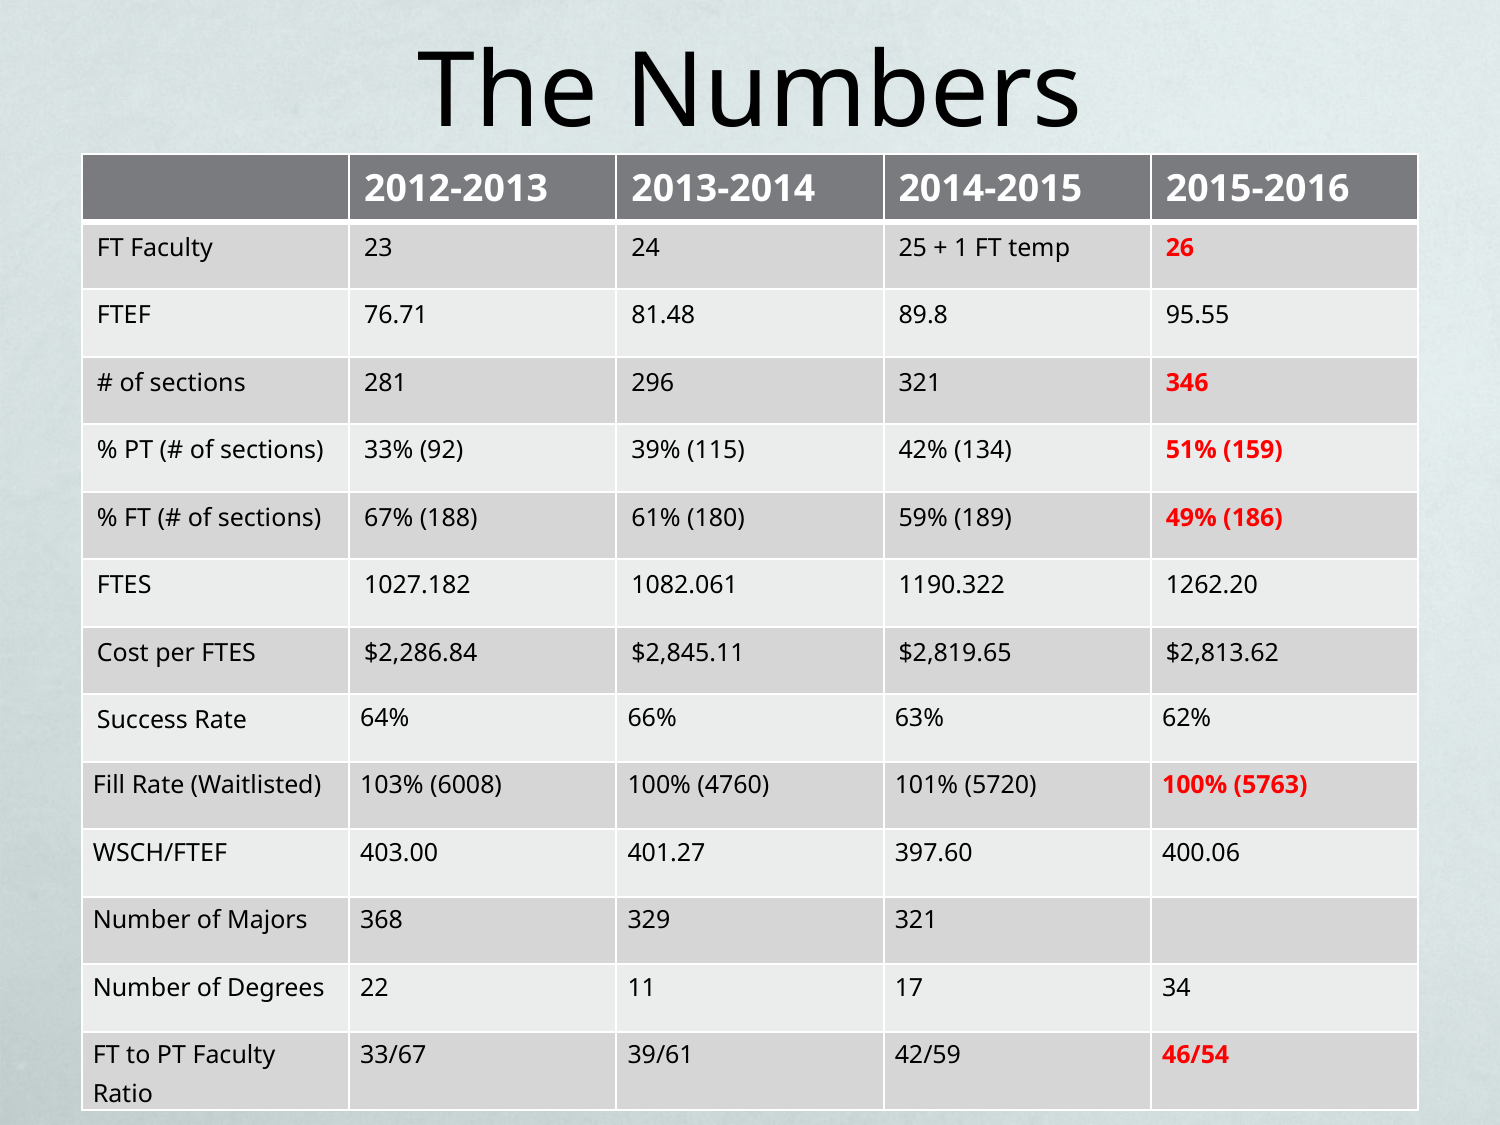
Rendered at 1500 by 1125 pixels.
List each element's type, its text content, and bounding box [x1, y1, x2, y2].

table_header [83, 155, 348, 219]
table_header 2013-2014 [617, 155, 883, 219]
table_cell 46/54 [1152, 1033, 1417, 1109]
table_cell 95.55 [1152, 290, 1417, 356]
table_cell Cost per FTES [83, 628, 348, 693]
table_cell 63% [885, 695, 1150, 761]
table_cell 321 [885, 358, 1150, 423]
table_cell FT to PT Faculty Ratio [83, 1033, 348, 1109]
table_cell 62% [1152, 695, 1417, 761]
table_cell 39/61 [617, 1033, 883, 1109]
table_cell WSCH/FTEF [83, 830, 348, 896]
table_cell 403.00 [350, 830, 615, 896]
table_cell 33% (92) [350, 425, 615, 491]
table_cell $2,286.84 [350, 628, 615, 693]
table_cell 100% (4760) [617, 763, 883, 828]
table_cell 59% (189) [885, 493, 1150, 558]
table_cell $2,845.11 [617, 628, 883, 693]
table_cell 24 [617, 225, 883, 288]
table_cell 1262.20 [1152, 560, 1417, 626]
table_cell 329 [617, 898, 883, 963]
table_cell 89.8 [885, 290, 1150, 356]
table_cell Number of Degrees [83, 965, 348, 1031]
table_cell # of sections [83, 358, 348, 423]
table_cell % FT (# of sections) [83, 493, 348, 558]
table_cell 61% (180) [617, 493, 883, 558]
table_cell 1082.061 [617, 560, 883, 626]
table_cell 397.60 [885, 830, 1150, 896]
table_cell $2,813.62 [1152, 628, 1417, 693]
table_cell FTEF [83, 290, 348, 356]
table_cell Fill Rate (Waitlisted) [83, 763, 348, 828]
table_cell 33/67 [350, 1033, 615, 1109]
table_header 2014-2015 [885, 155, 1150, 219]
table_header 2012-2013 [350, 155, 615, 219]
table_cell 66% [617, 695, 883, 761]
table_cell 401.27 [617, 830, 883, 896]
table_cell 25 + 1 FT temp [885, 225, 1150, 288]
table_cell Number of Majors [83, 898, 348, 963]
table_cell 281 [350, 358, 615, 423]
table_cell 103% (6008) [350, 763, 615, 828]
table_cell 42/59 [885, 1033, 1150, 1109]
table_cell FTES [83, 560, 348, 626]
table_cell 101% (5720) [885, 763, 1150, 828]
table_cell 296 [617, 358, 883, 423]
table_cell 321 [885, 898, 1150, 963]
table_cell $2,819.65 [885, 628, 1150, 693]
table_cell 400.06 [1152, 830, 1417, 896]
table_header 2015-2016 [1152, 155, 1417, 219]
table_cell 42% (134) [885, 425, 1150, 491]
table_cell 1027.182 [350, 560, 615, 626]
table_cell 49% (186) [1152, 493, 1417, 558]
table_cell % PT (# of sections) [83, 425, 348, 491]
title The Numbers [81, 15, 1419, 153]
table_cell 39% (115) [617, 425, 883, 491]
table_cell Success Rate [83, 695, 348, 761]
table_cell FT Faculty [83, 225, 348, 288]
table_cell 76.71 [350, 290, 615, 356]
table_cell 23 [350, 225, 615, 288]
table_cell 67% (188) [350, 493, 615, 558]
table_cell 100% (5763) [1152, 763, 1417, 828]
table_cell 81.48 [617, 290, 883, 356]
table_cell 346 [1152, 358, 1417, 423]
table_cell 64% [350, 695, 615, 761]
table_cell 1190.322 [885, 560, 1150, 626]
table_cell 22 [350, 965, 615, 1031]
table_cell 51% (159) [1152, 425, 1417, 491]
table_cell 11 [617, 965, 883, 1031]
table_cell 17 [885, 965, 1150, 1031]
table_cell 26 [1152, 225, 1417, 288]
table_cell [1152, 898, 1417, 963]
table_cell 34 [1152, 965, 1417, 1031]
table_cell 368 [350, 898, 615, 963]
